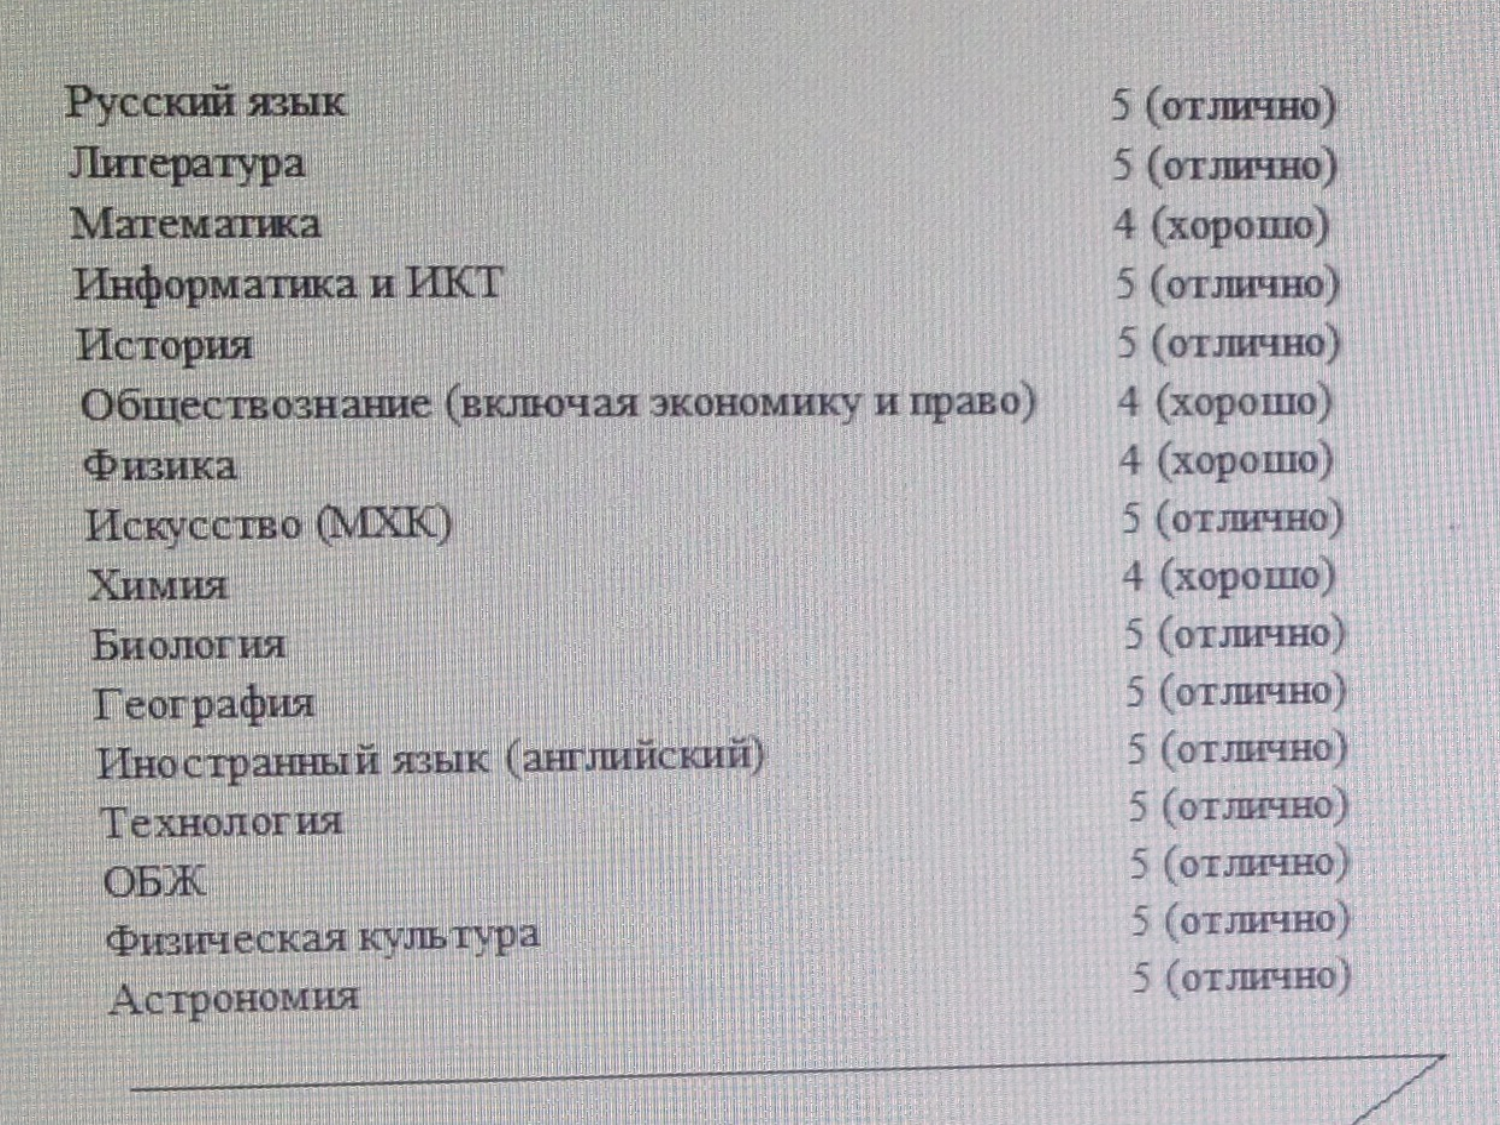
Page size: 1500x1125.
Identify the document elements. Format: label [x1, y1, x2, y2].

list [0, 0, 1500, 1125]
